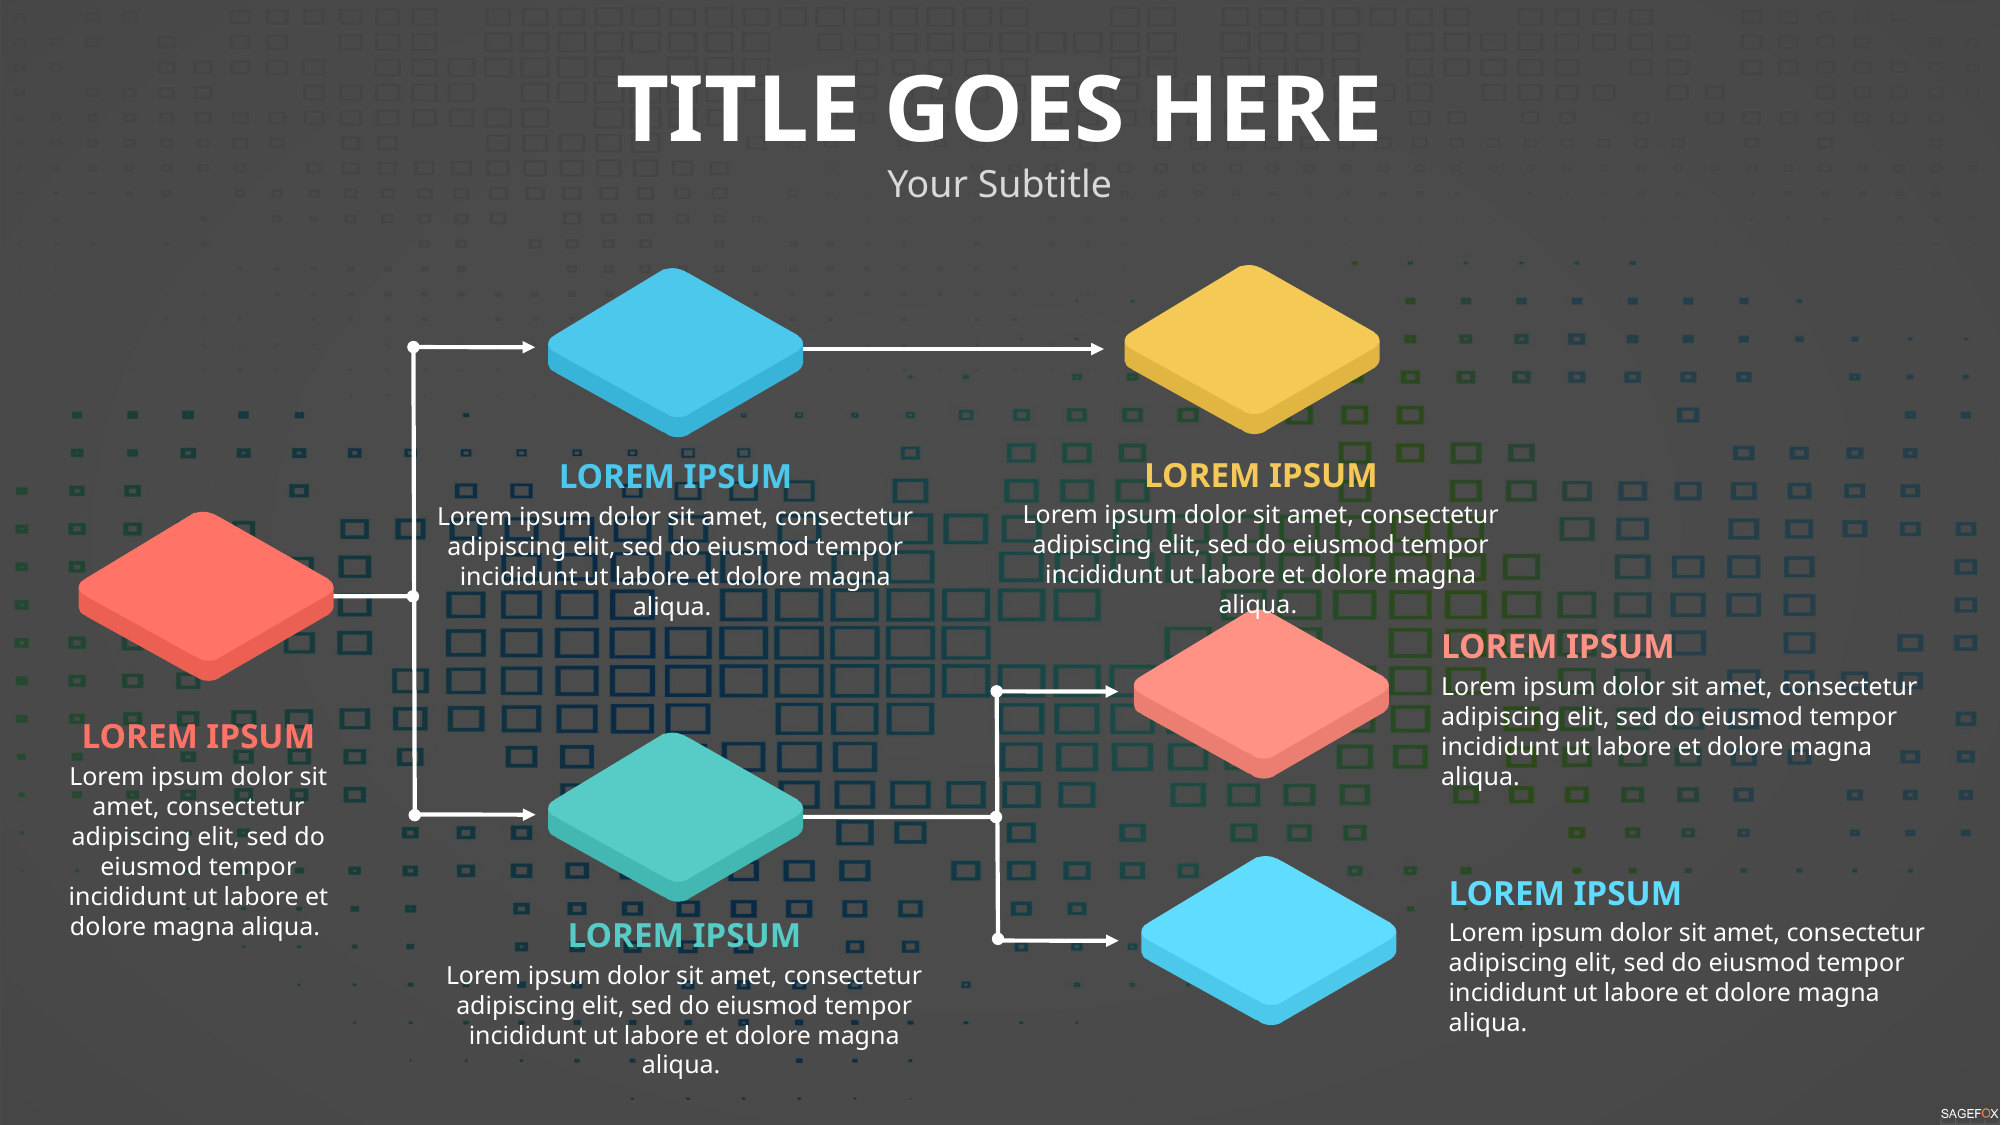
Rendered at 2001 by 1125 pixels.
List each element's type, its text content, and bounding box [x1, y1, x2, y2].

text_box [785, 691, 1119, 941]
text_box TITLE GOES HERE Your Subtitle [548, 42, 1452, 322]
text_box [1133, 609, 1389, 779]
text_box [548, 732, 804, 902]
text_box LOREM IPSUM Lorem ipsum dolor sit amet, consectetur adipiscing elit, sed do eiusmod tempor incididunt ut labore et dolore magna aliqua. [422, 906, 948, 1087]
text_box LOREM IPSUM Lorem ipsum dolor sit amet, consectetur adipiscing elit, sed do eiusmod tempor incididunt ut labore et dolore magna aliqua. [28, 708, 369, 948]
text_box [78, 511, 334, 681]
picture [0, 0, 2001, 1125]
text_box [1124, 264, 1380, 435]
text_box LOREM IPSUM Lorem ipsum dolor sit amet, consectetur adipiscing elit, sed do eiusmod tempor incididunt ut labore et dolore magna aliqua. [1426, 617, 1952, 798]
text_box LOREM IPSUM Lorem ipsum dolor sit amet, consectetur adipiscing elit, sed do eiusmod tempor incididunt ut labore et dolore magna aliqua. [536, 447, 939, 628]
text_box LOREM IPSUM Lorem ipsum dolor sit amet, consectetur adipiscing elit, sed do eiusmod tempor incididunt ut labore et dolore magna aliqua. [998, 446, 1524, 626]
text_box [322, 347, 536, 816]
text_box LOREM IPSUM Lorem ipsum dolor sit amet, consectetur adipiscing elit, sed do eiusmod tempor incididunt ut labore et dolore magna aliqua. [1433, 864, 1959, 1044]
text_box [1141, 855, 1397, 1026]
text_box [548, 268, 804, 438]
